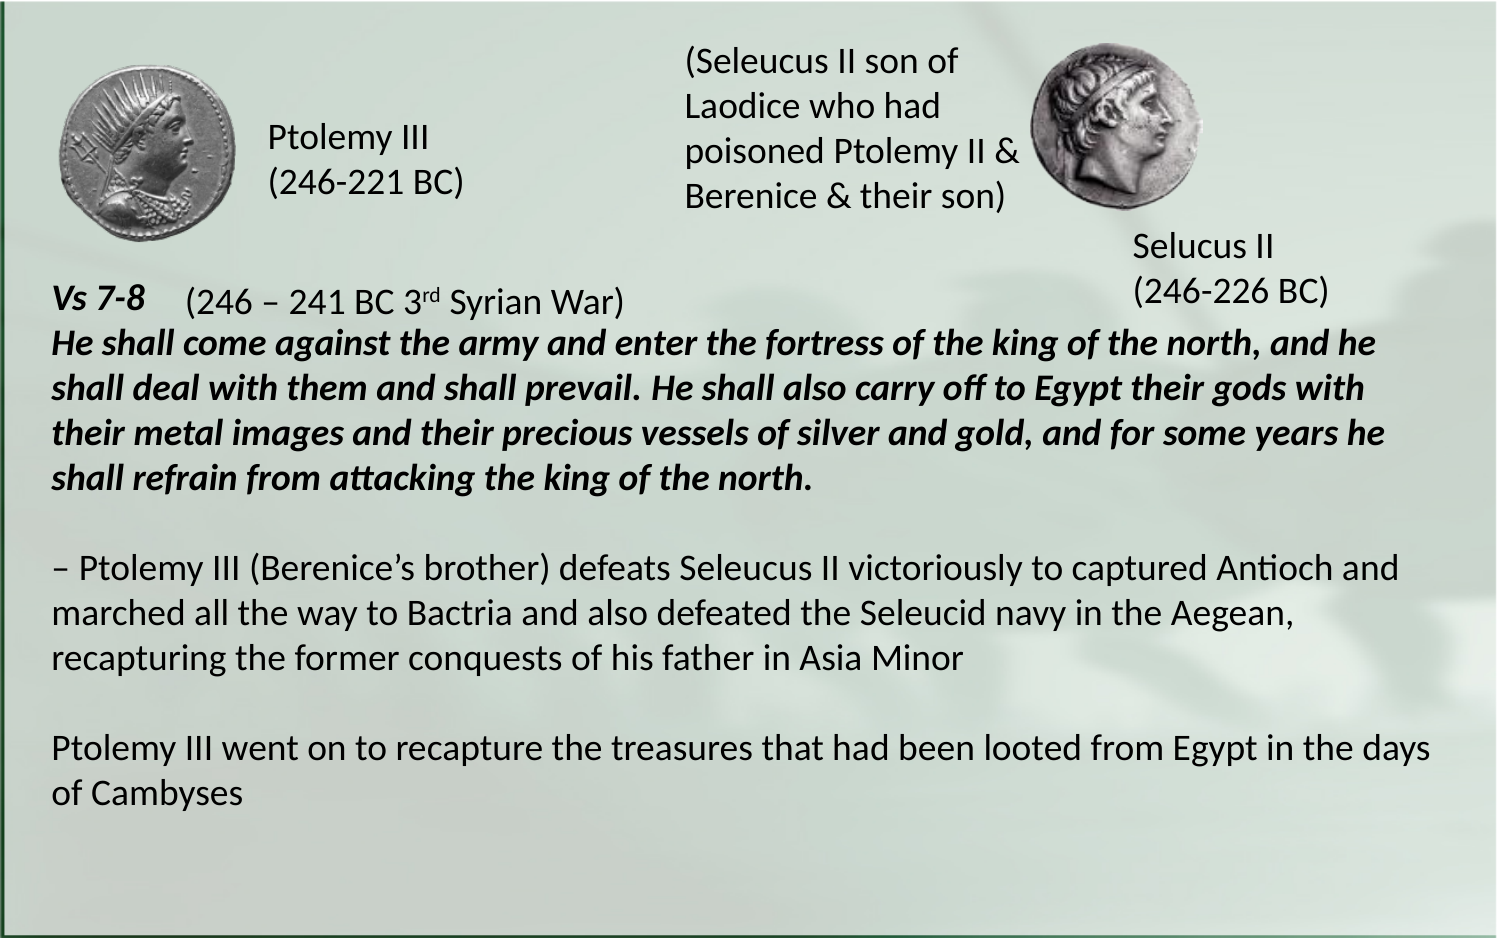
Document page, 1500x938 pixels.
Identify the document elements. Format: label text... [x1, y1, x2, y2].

picture [0, 0, 1500, 938]
text_box (Seleucus II son of Laodice who had poisoned Ptolemy II & Berenice & their son) [669, 28, 1083, 223]
text_box Vs 7-8 He shall come against the army and enter the fortress of the king of the north, and he shall deal with them and shall prevail. He shall also carry off to Egypt their gods with their metal images and their precious vessels of silver and gold, and for some years he shall refrain from attacking the king of the north. – Ptolemy III (Berenice’s brother) defeats Seleucus II victoriously to captured Antioch and marched all the way to Bactria and also defeated the Seleucid navy in the Aegean, recapturing the former conquests of his father in Asia Minor Ptolemy III went on to recapture the treasures that had been looted from Egypt in the days of Cambyses [36, 265, 1455, 866]
text_box Ptolemy III (246-221 BC) [252, 104, 480, 209]
text_box (246 – 241 BC 3rd Syrian War) [170, 269, 641, 330]
text_box Selucus II (246-226 BC) [1117, 213, 1345, 319]
